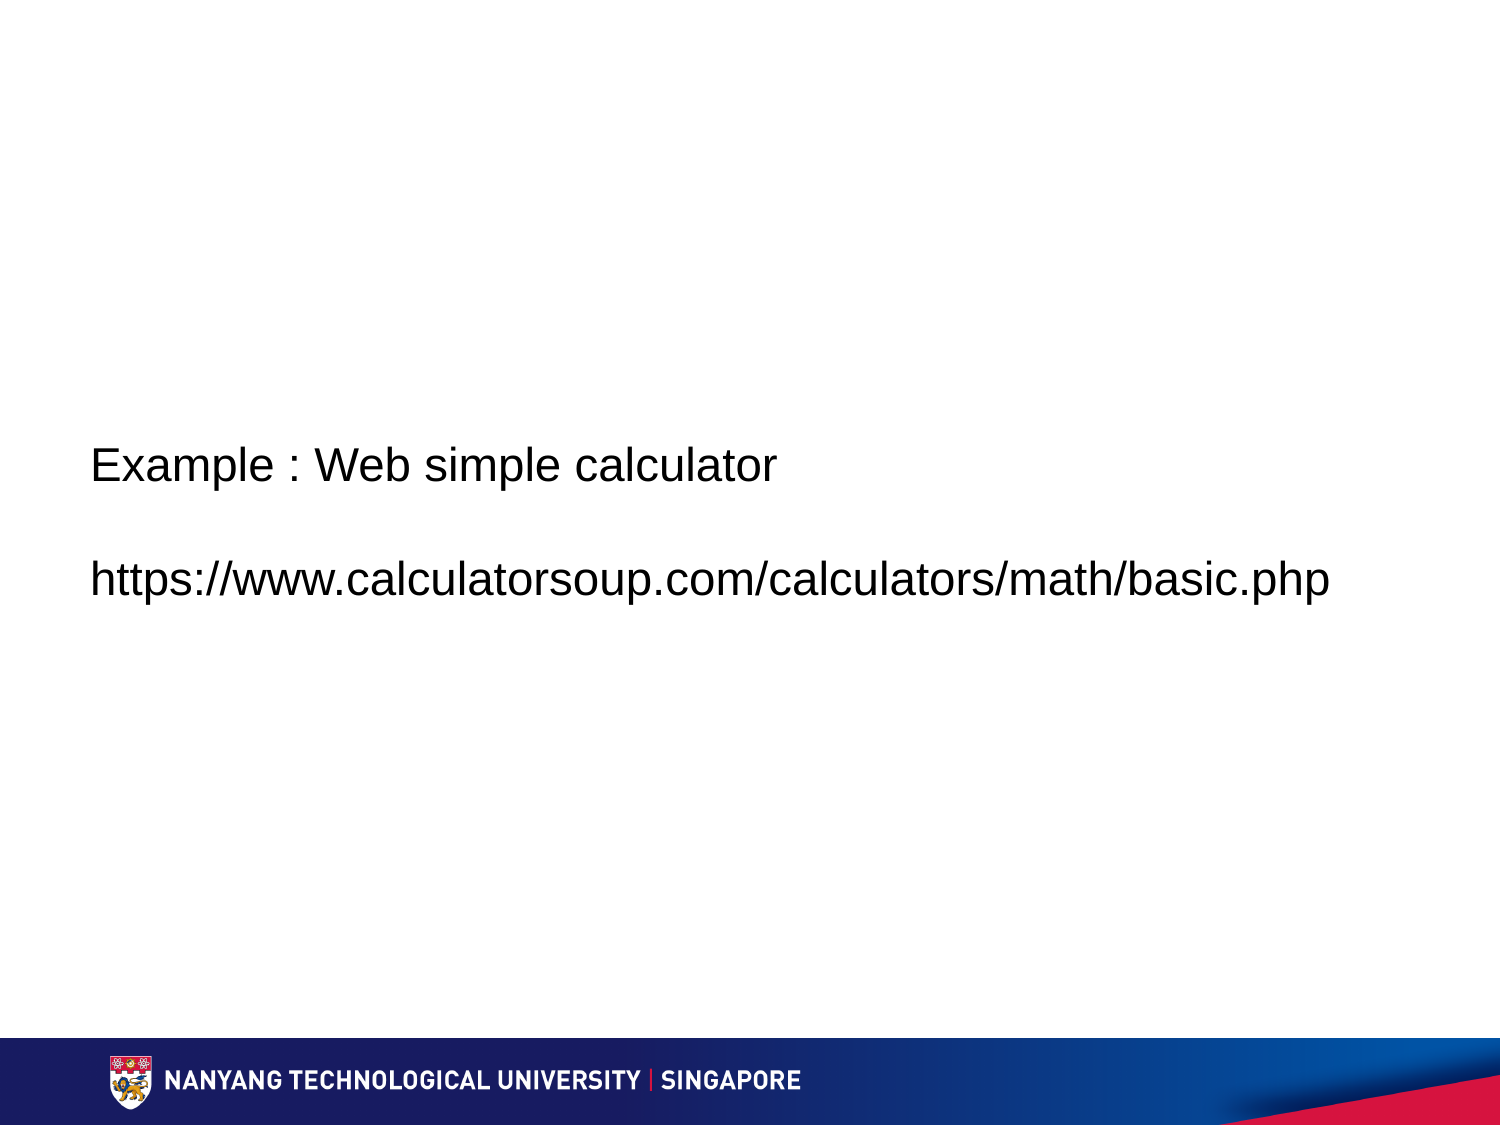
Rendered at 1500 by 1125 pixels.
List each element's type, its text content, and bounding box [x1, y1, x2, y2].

picture [0, 1038, 1500, 1125]
title Example : Web simple calculator https://www.calculatorsoup.com/calculators/math/basic.php [75, 426, 1425, 614]
